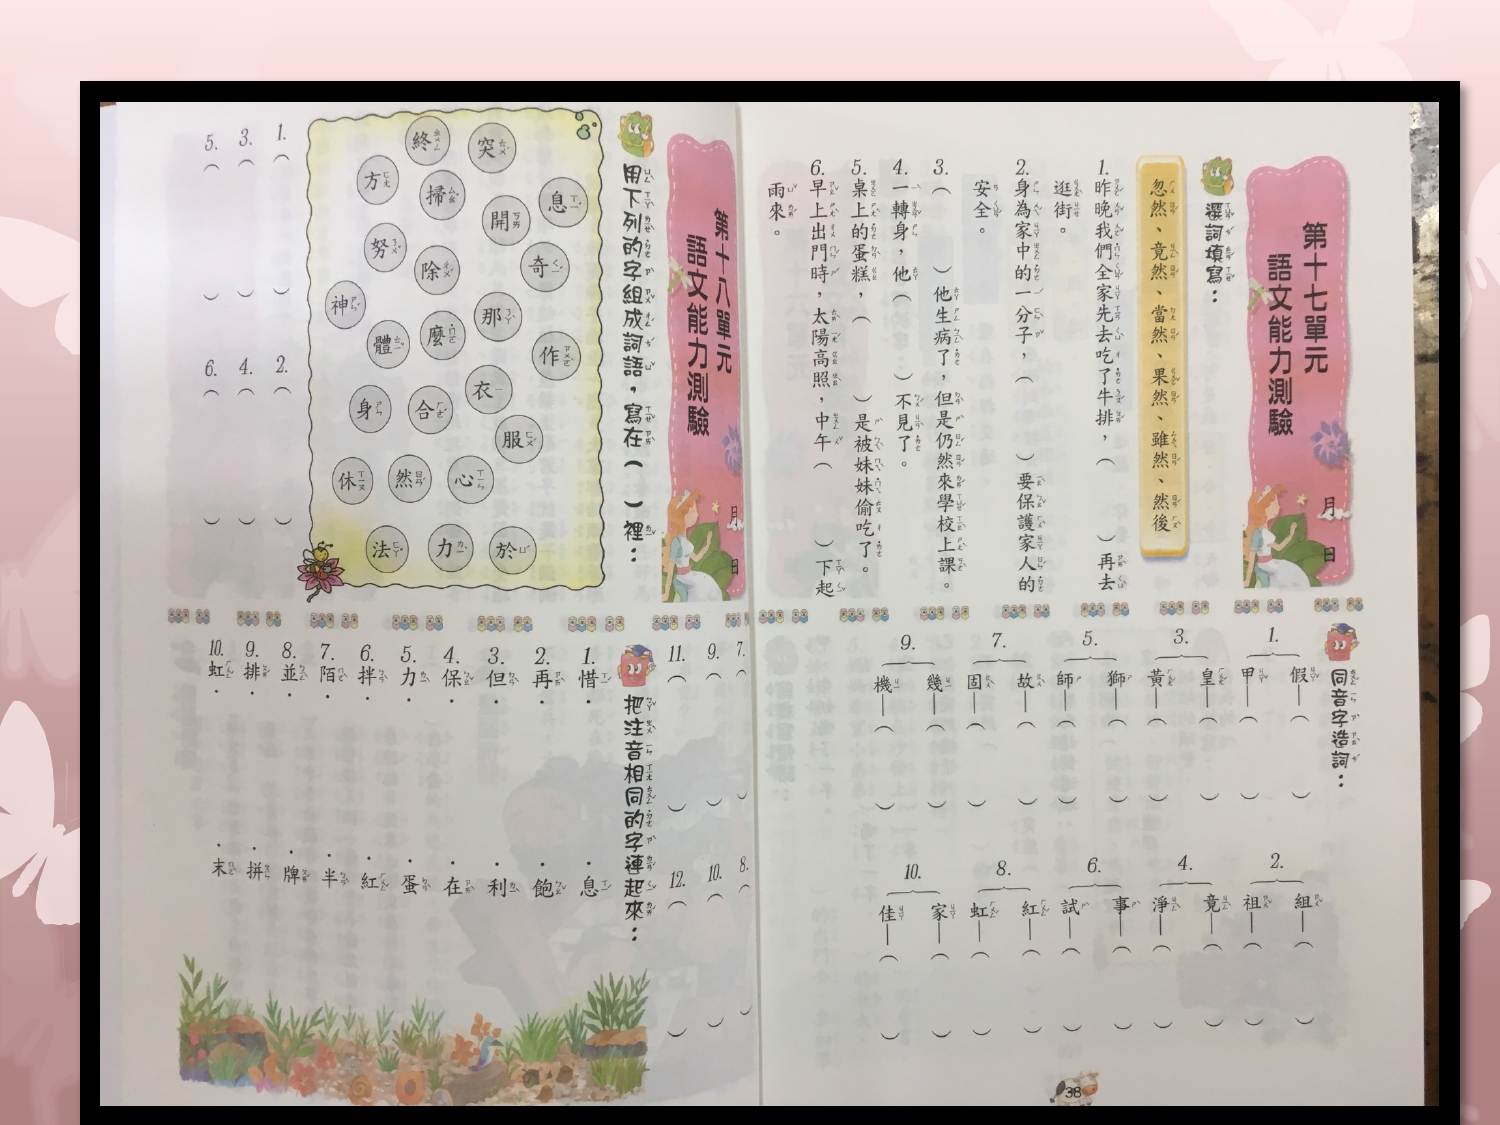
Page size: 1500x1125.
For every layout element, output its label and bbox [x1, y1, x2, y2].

picture [99, 101, 1440, 1107]
